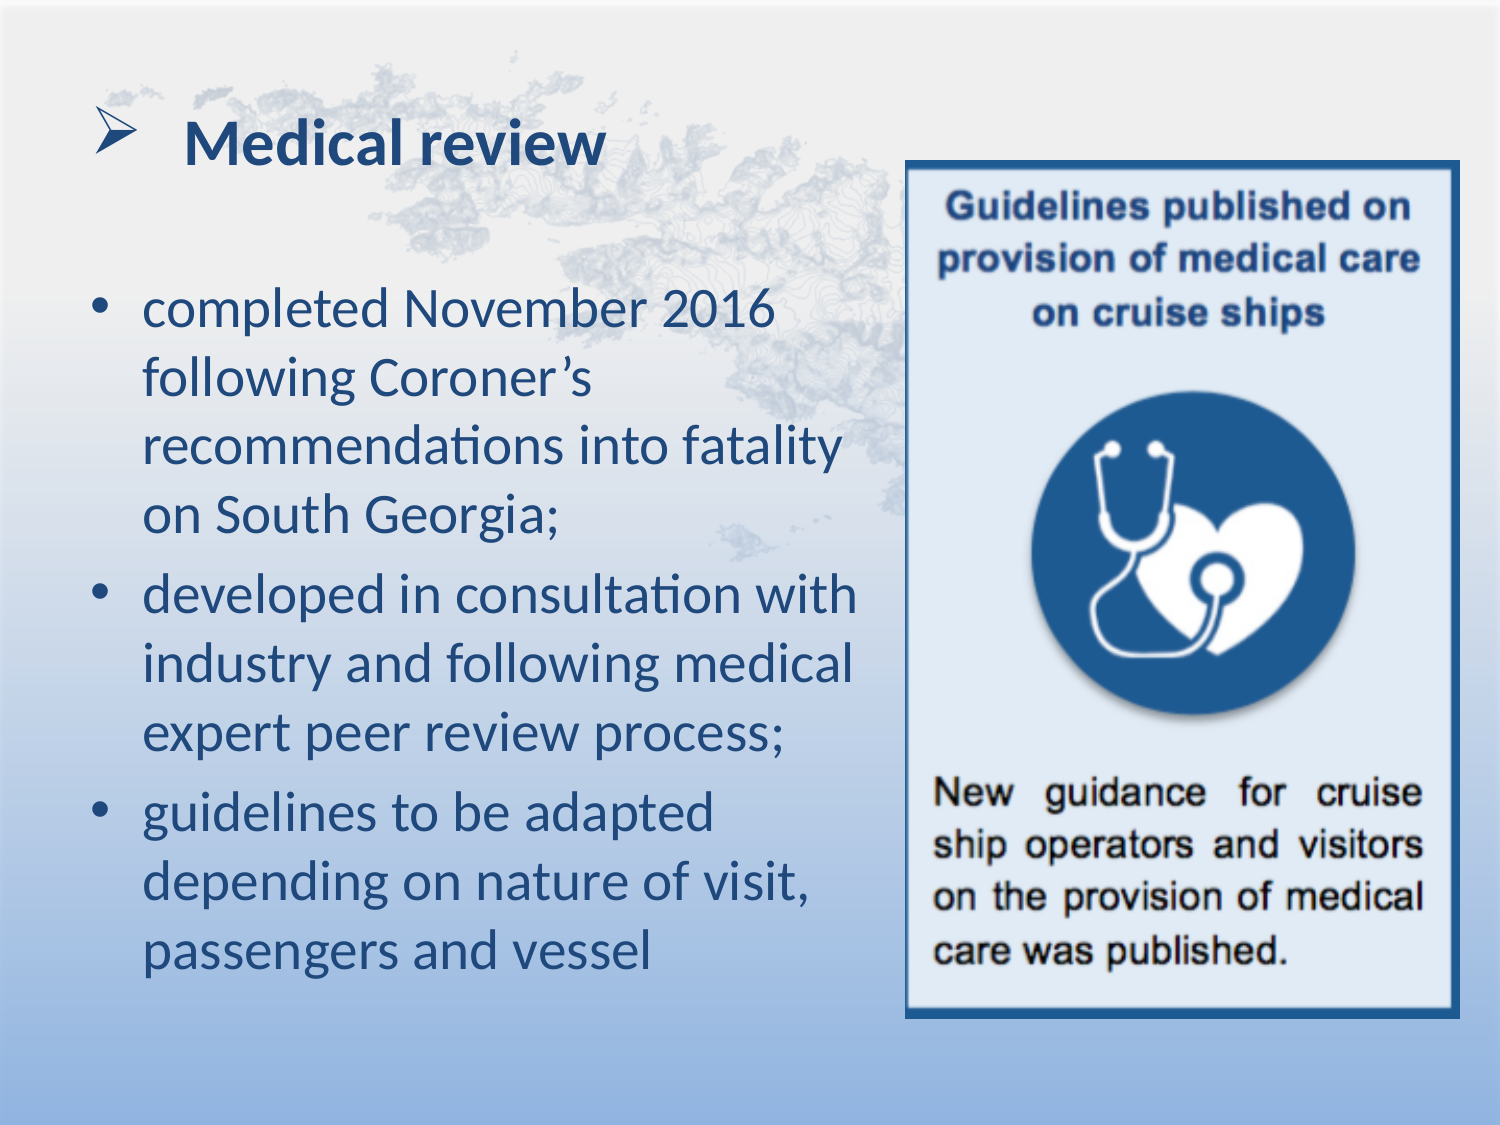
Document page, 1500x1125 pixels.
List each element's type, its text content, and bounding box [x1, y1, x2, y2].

picture [905, 160, 1461, 1020]
list completed November 2016 following Coroner’s recommendations into fatality on South Georgia; developed in consultation with industry and following medical expert peer review process; guidelines to be adapted depending on nature of visit, passengers and vessel [75, 262, 884, 1005]
title Medical review [75, 45, 1425, 233]
